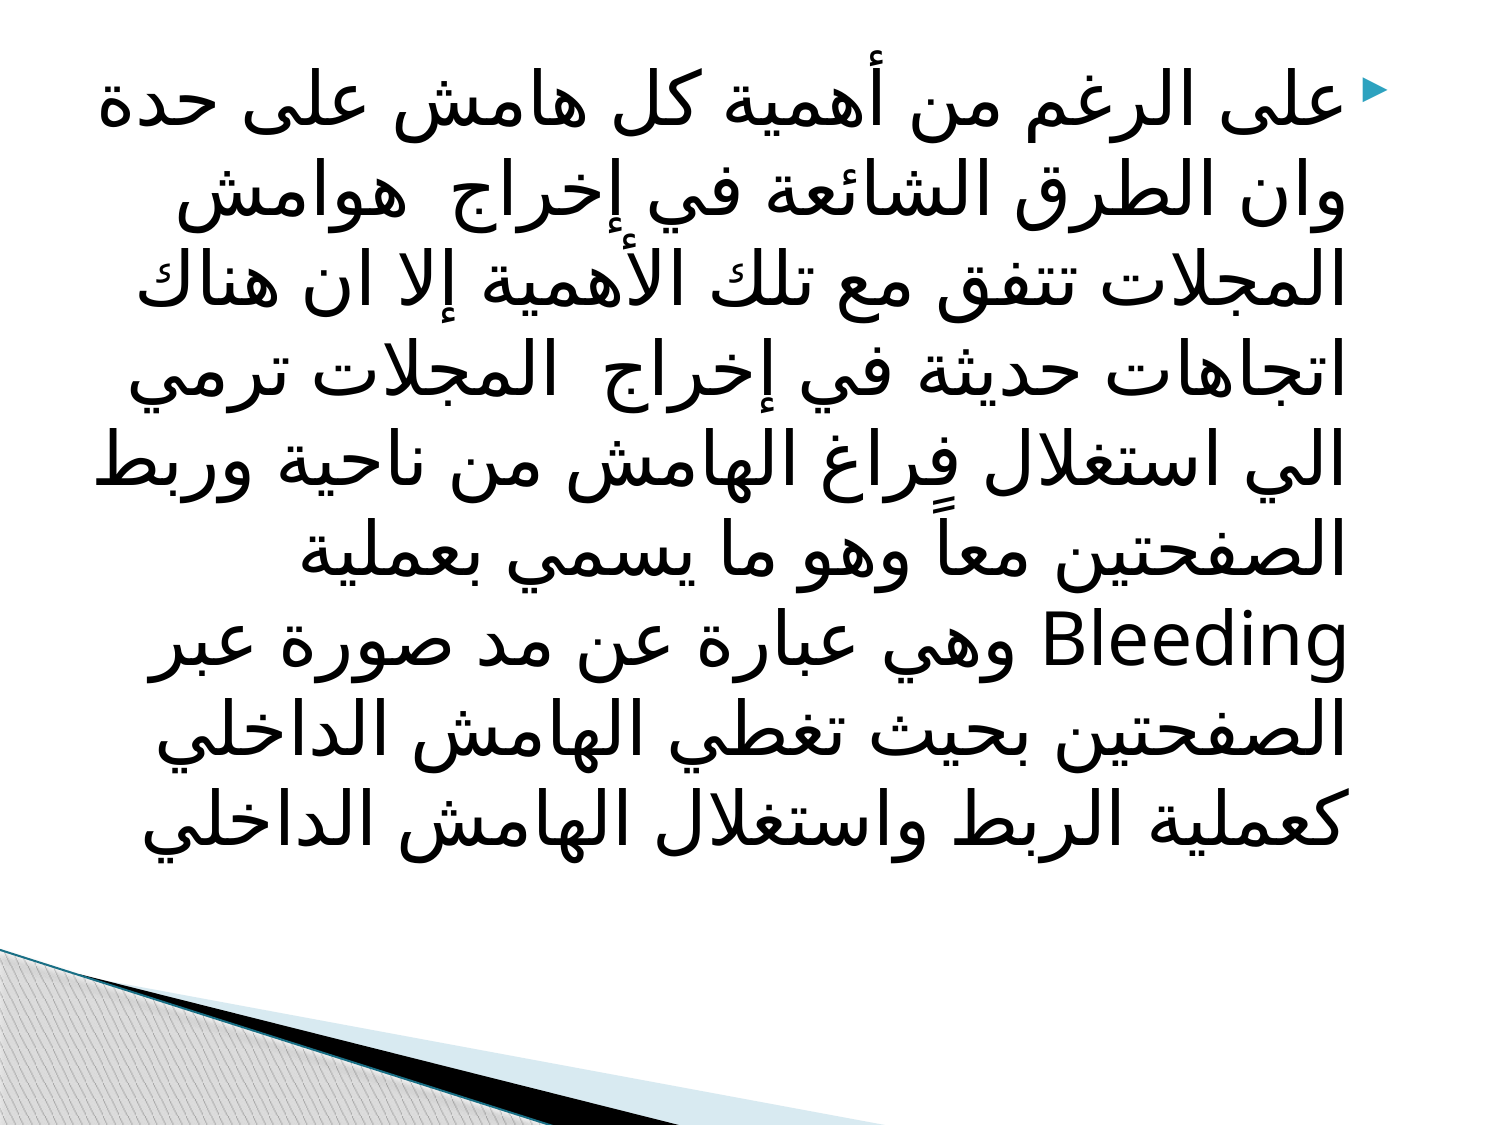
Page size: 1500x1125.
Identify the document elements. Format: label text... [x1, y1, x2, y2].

list على الرغم من أهمية كل هامش على حدة وان الطرق الشائعة في إخراج هوامش المجلات تتفق مع تلك الأهمية إلا ان هناك اتجاهات حديثة في إخراج المجلات ترمي الي استغلال فراغ الهامش من ناحية وربط الصفحتين معاً وهو ما يسمي بعملية Bleeding وهي عبارة عن مد صورة عبر الصفحتين بحيث تغطي الهامش الداخلي كعملية الربط واستغلال الهامش الداخلي [75, 42, 1425, 1005]
